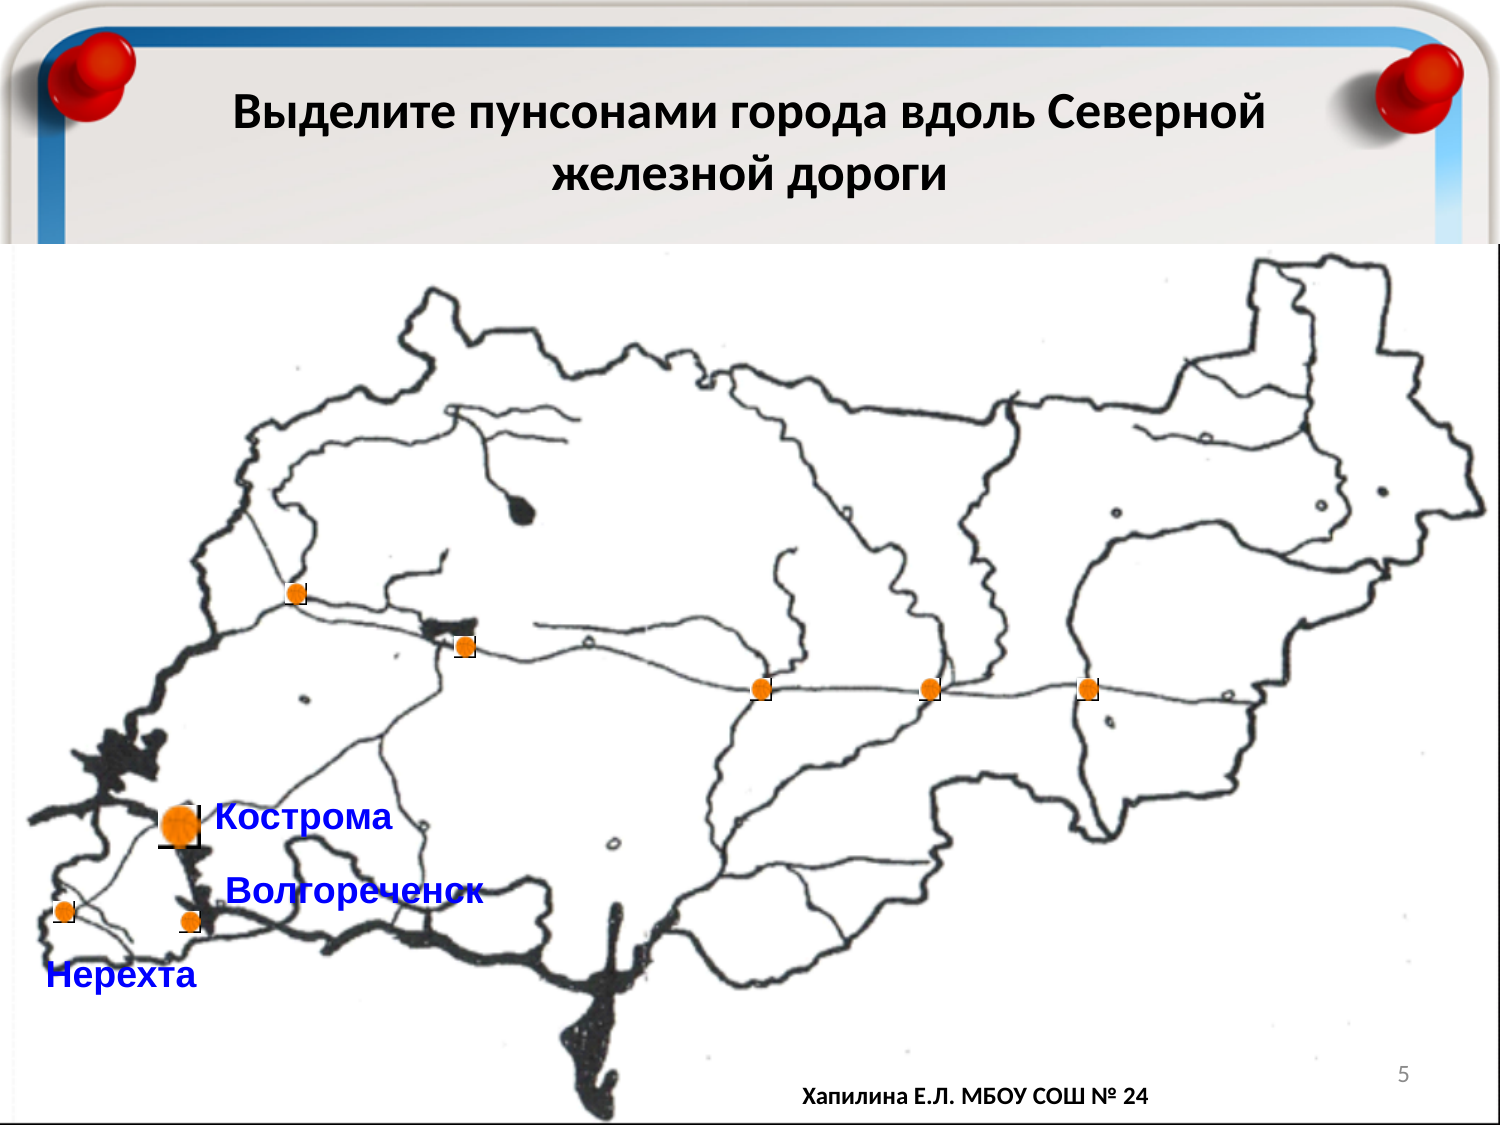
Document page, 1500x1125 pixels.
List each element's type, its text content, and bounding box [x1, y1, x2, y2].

title Выделите пунсонами города вдоль Северной железной дороги [128, 45, 1372, 233]
picture [0, 0, 1500, 1125]
